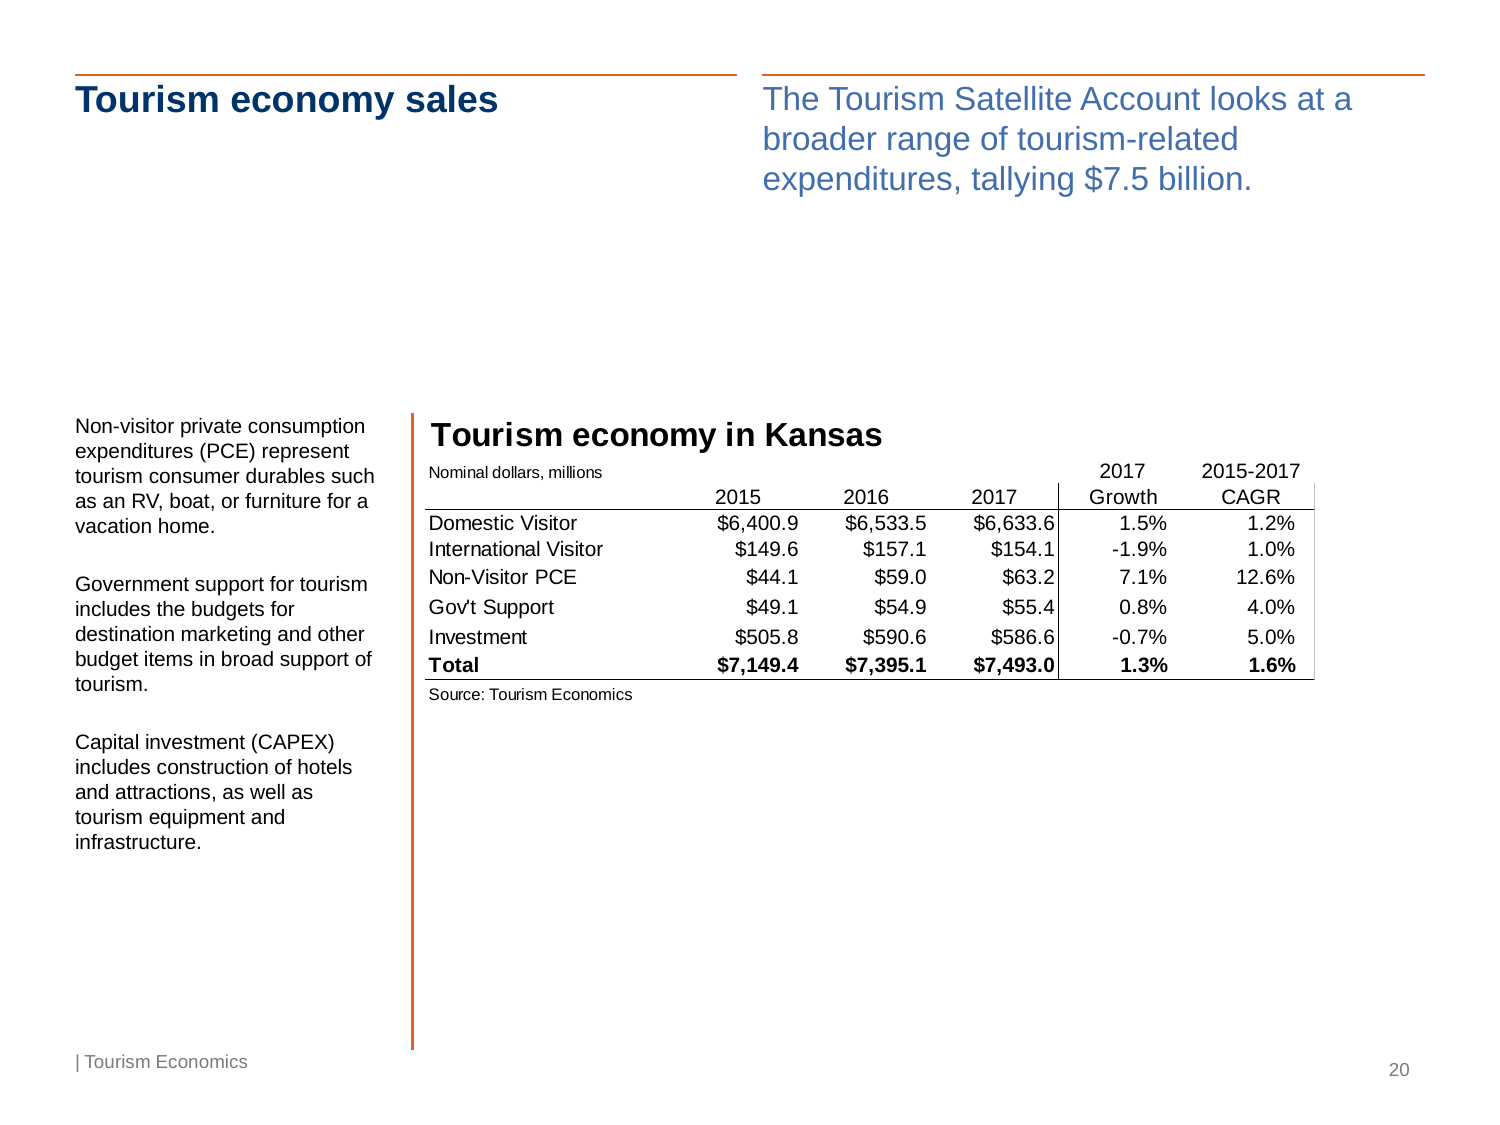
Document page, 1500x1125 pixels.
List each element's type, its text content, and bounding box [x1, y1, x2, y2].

picture [424, 412, 1316, 707]
list The Tourism Satellite Account looks at a broader range of tourism-related expenditures, tallying $7.5 billion. [762, 77, 1425, 388]
footer | Tourism Economics [75, 1050, 400, 1088]
list Non-visitor private consumption expenditures (PCE) represent tourism consumer durables such as an RV, boat, or furniture for a vacation home. Government support for tourism includes the budgets for destination marketing and other budget items in broad support of tourism. Capital investment (CAPEX) includes construction of hotels and attractions, as well as tourism equipment and infrastructure. [75, 412, 400, 1050]
title Tourism economy sales [75, 75, 738, 233]
slide_number 20 [1100, 1050, 1425, 1088]
